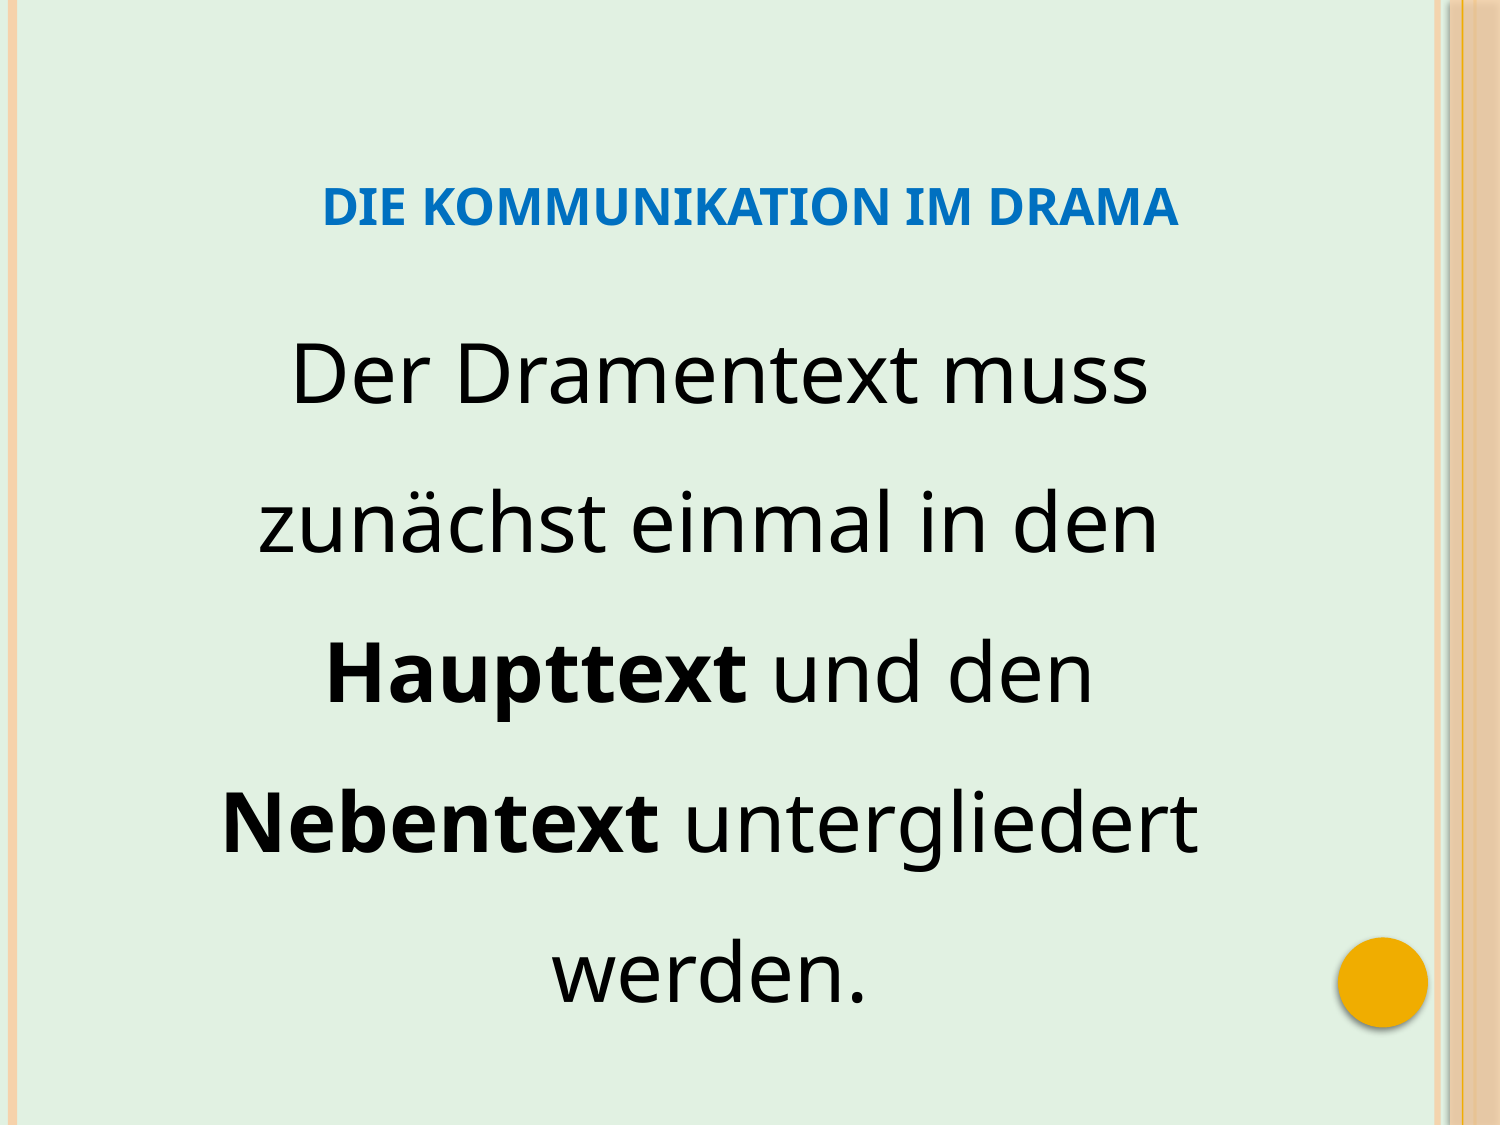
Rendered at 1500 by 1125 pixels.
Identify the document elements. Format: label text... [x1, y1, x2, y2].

list Der Dramentext muss zunächst einmal in den Haupttext und den Nebentext untergliedert werden. [75, 262, 1300, 1062]
title DIE KOMMUNIKATION IM DRAMA [75, 45, 1425, 305]
